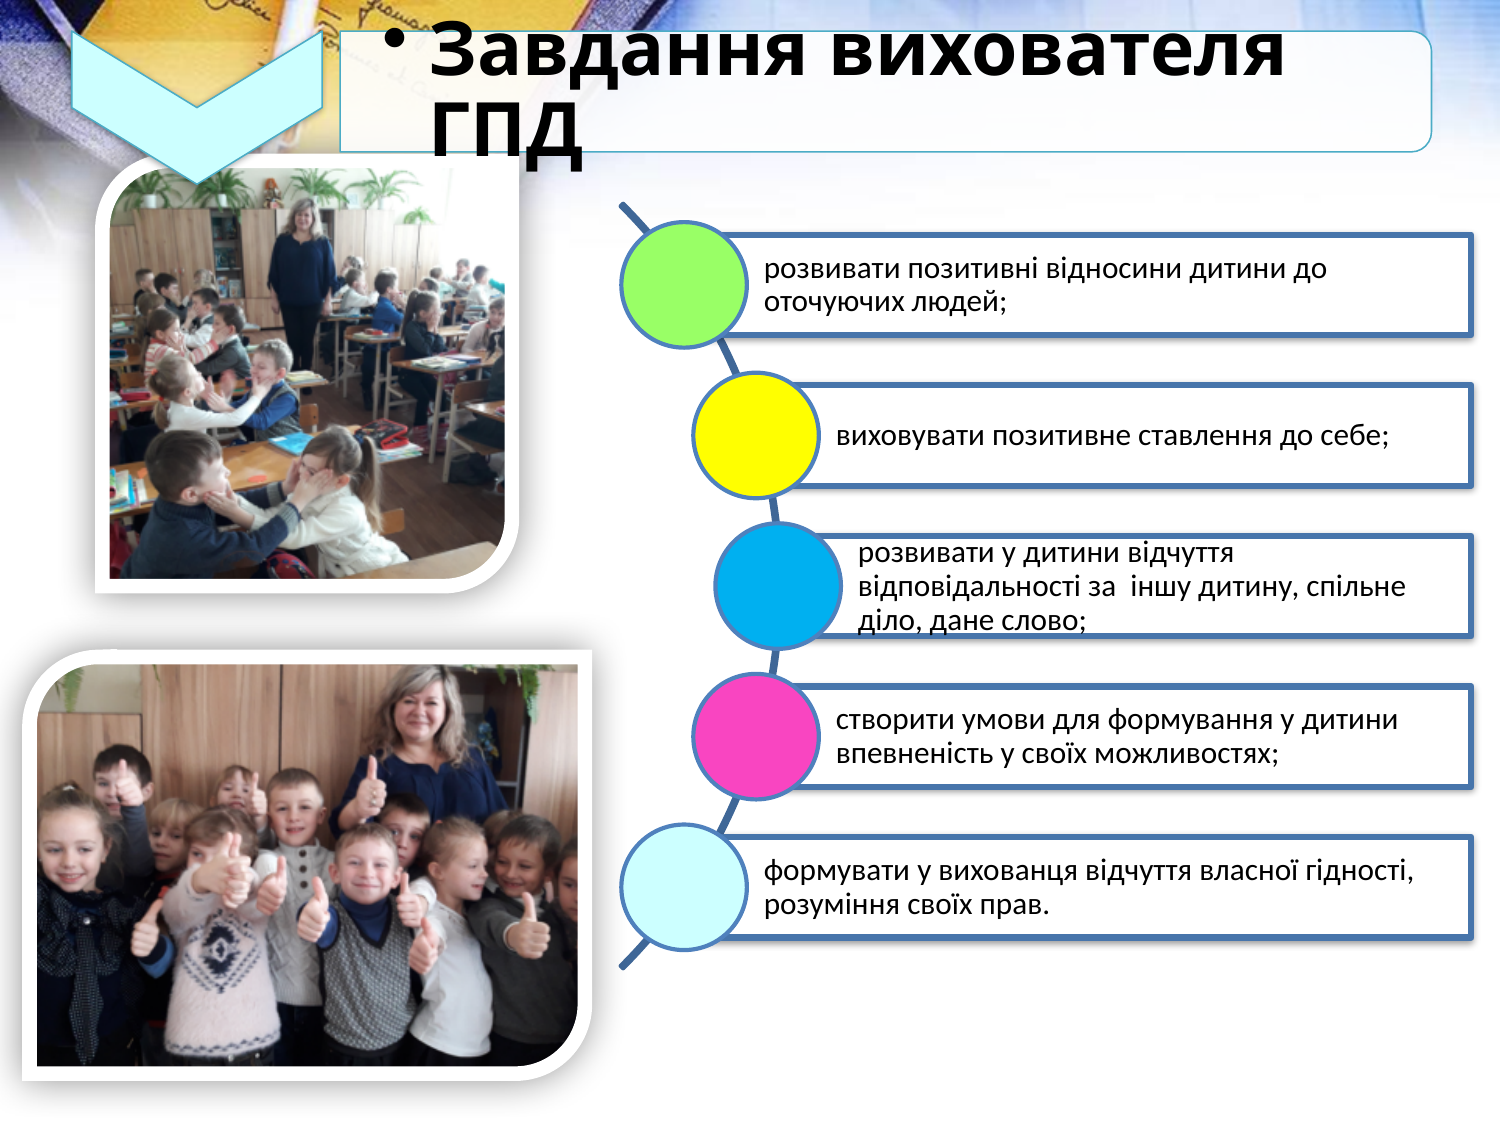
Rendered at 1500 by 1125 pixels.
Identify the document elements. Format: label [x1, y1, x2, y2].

text_box [52, 30, 1483, 185]
text_box [608, 191, 1483, 988]
picture [0, 0, 1500, 1125]
